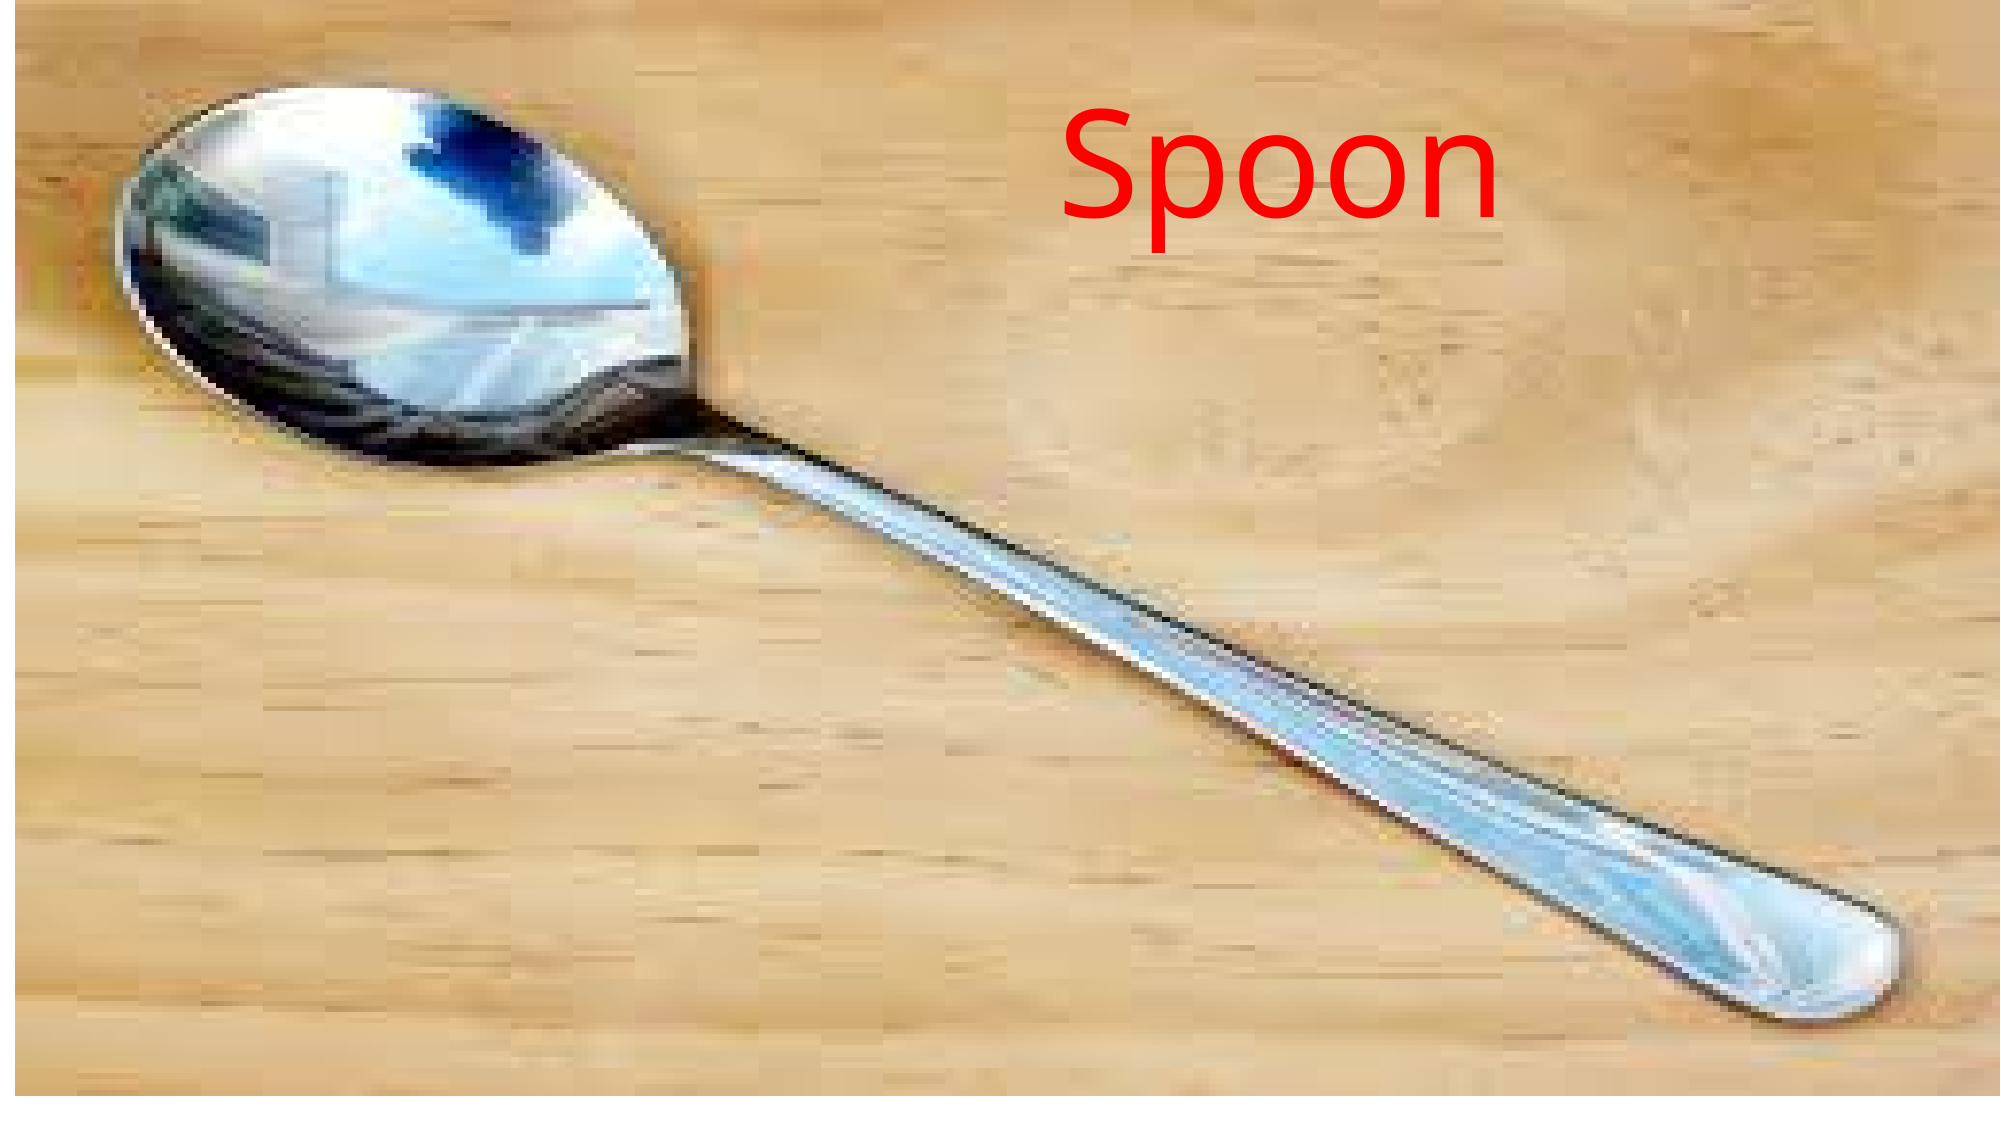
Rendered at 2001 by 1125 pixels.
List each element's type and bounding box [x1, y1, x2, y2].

list [15, 0, 2000, 1096]
